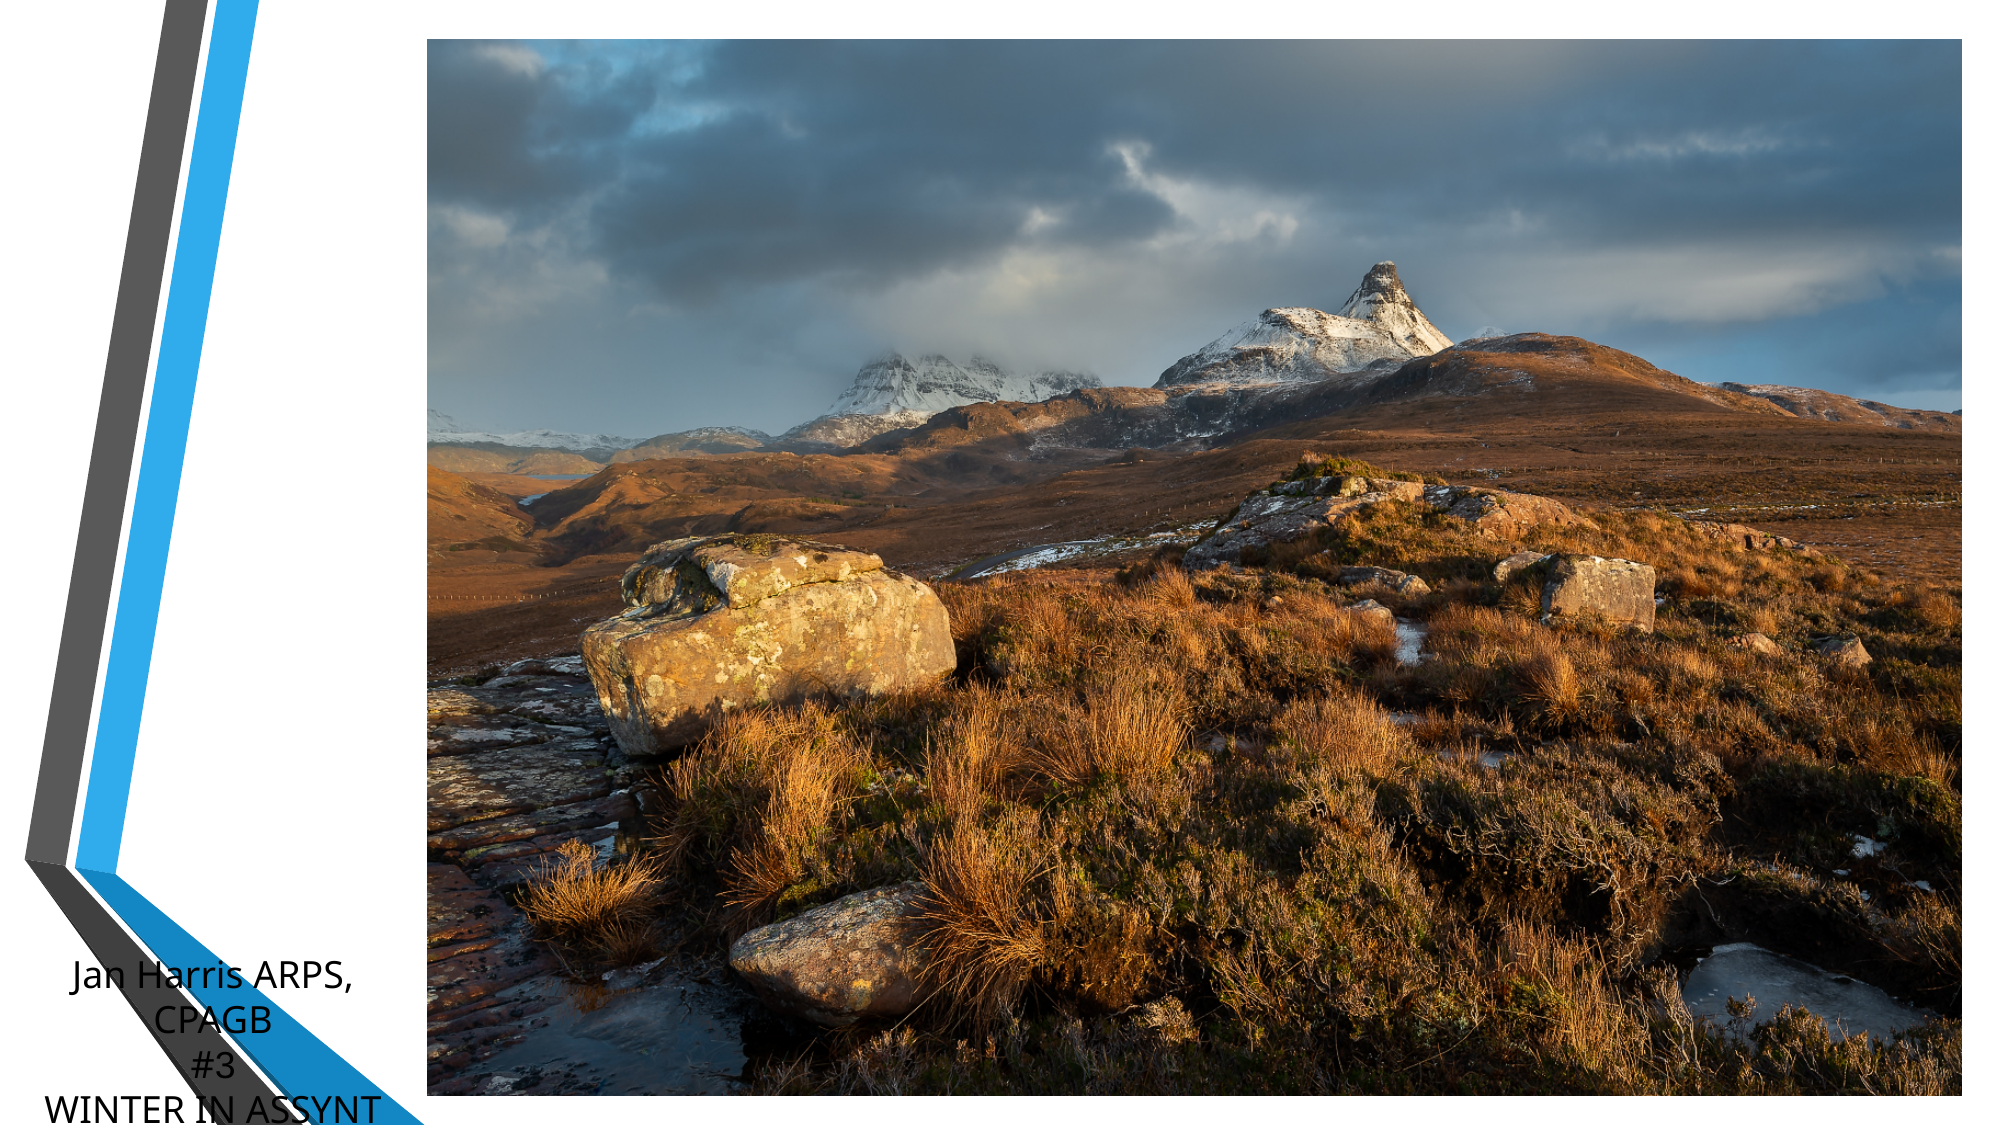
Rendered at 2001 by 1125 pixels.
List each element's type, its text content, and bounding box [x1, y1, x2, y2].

text_box Jan Harris ARPS, CPAGB #3 WINTER IN ASSYNT [7, 943, 419, 1125]
picture [427, 39, 1962, 1096]
